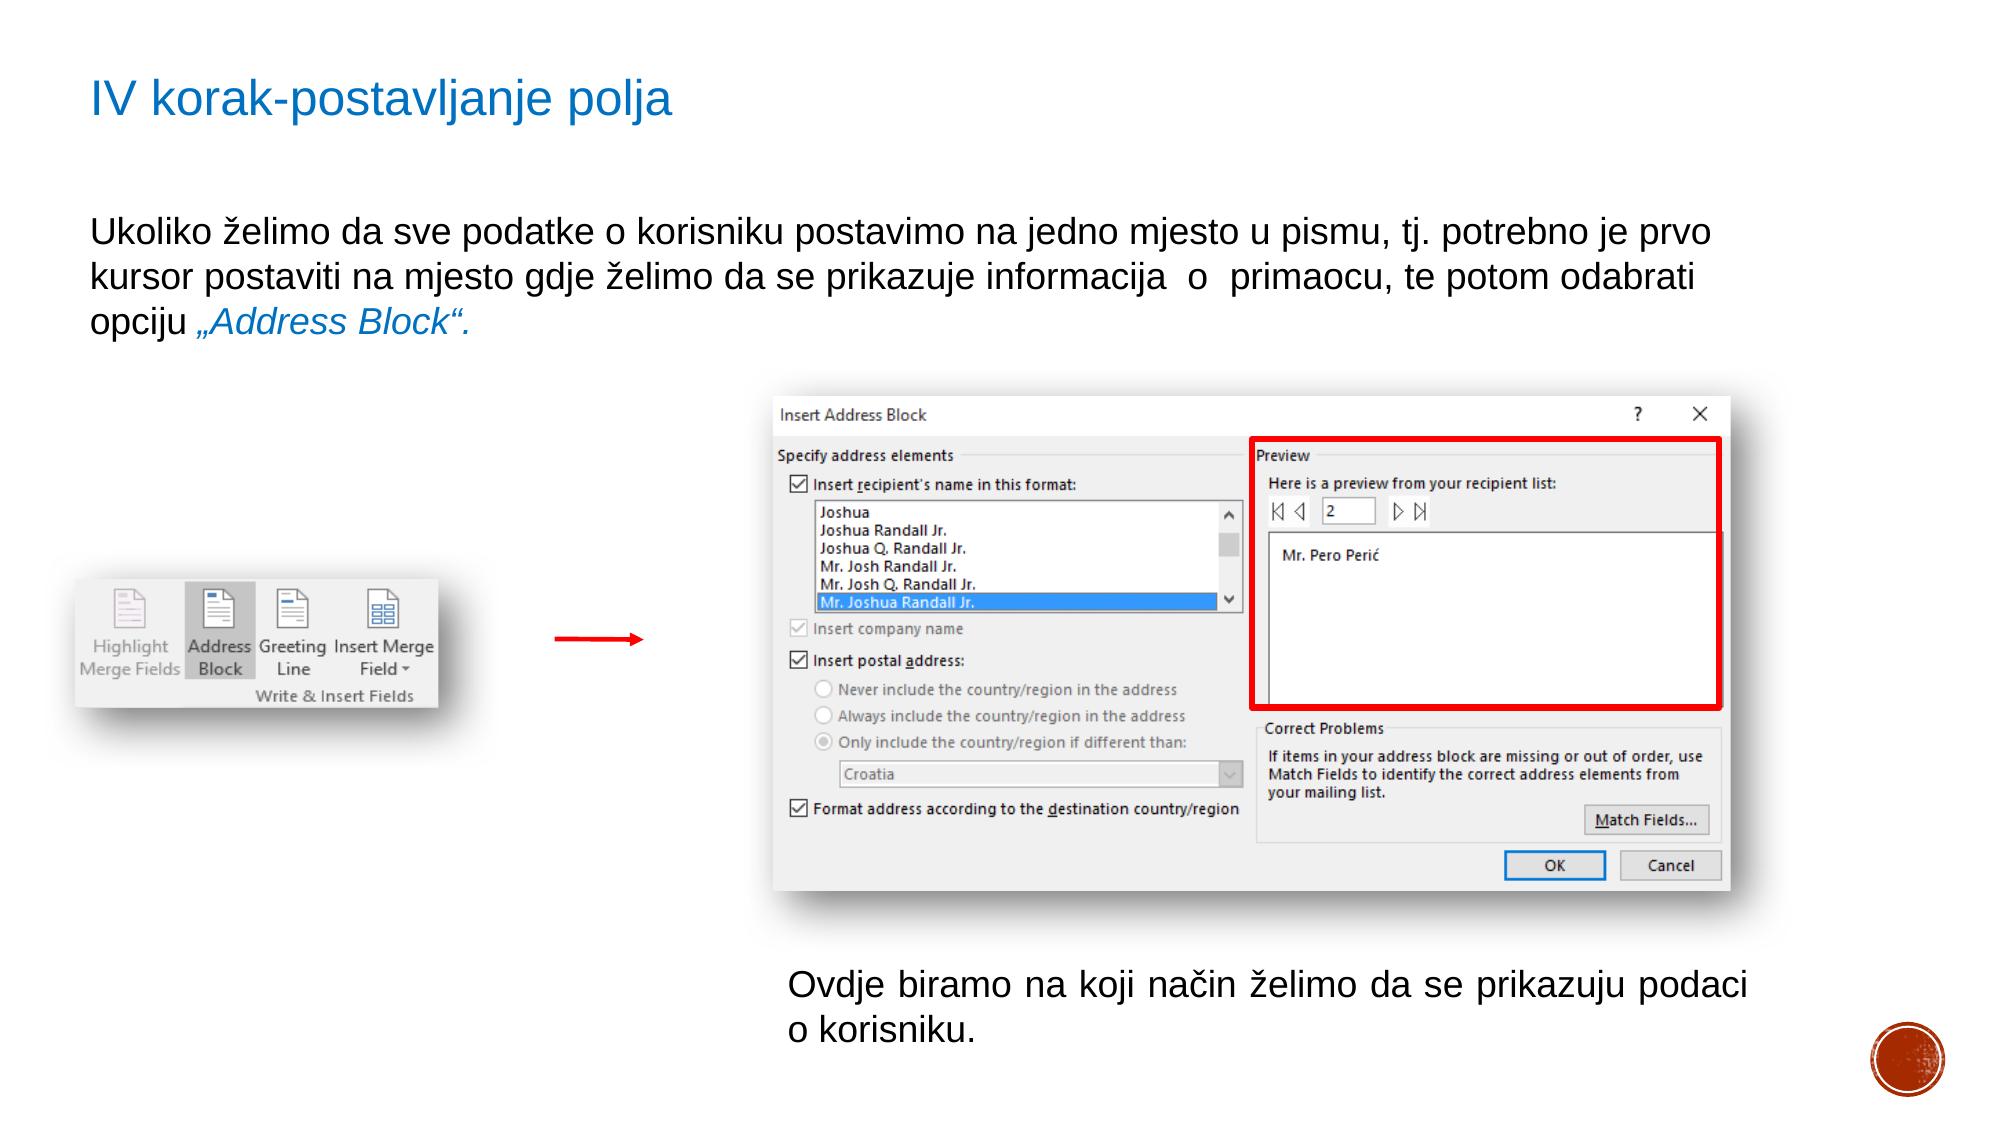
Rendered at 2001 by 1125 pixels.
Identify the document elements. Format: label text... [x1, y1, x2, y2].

picture [77, 581, 437, 706]
text_box IV korak-postavljanje polja [75, 57, 1001, 133]
text_box Ovdje biramo na koji način želimo da se prikazuju podaci o korisniku. [772, 952, 1764, 1058]
text_box Ukoliko želimo da sve podatke o korisniku postavimo na jedno mjesto u pismu, tj. potrebno je prvo kursor postaviti na mjesto gdje želimo da se prikazuje informacija o primaocu, te potom odabrati opciju „Address Block“. [74, 199, 1731, 395]
picture [776, 399, 1730, 890]
